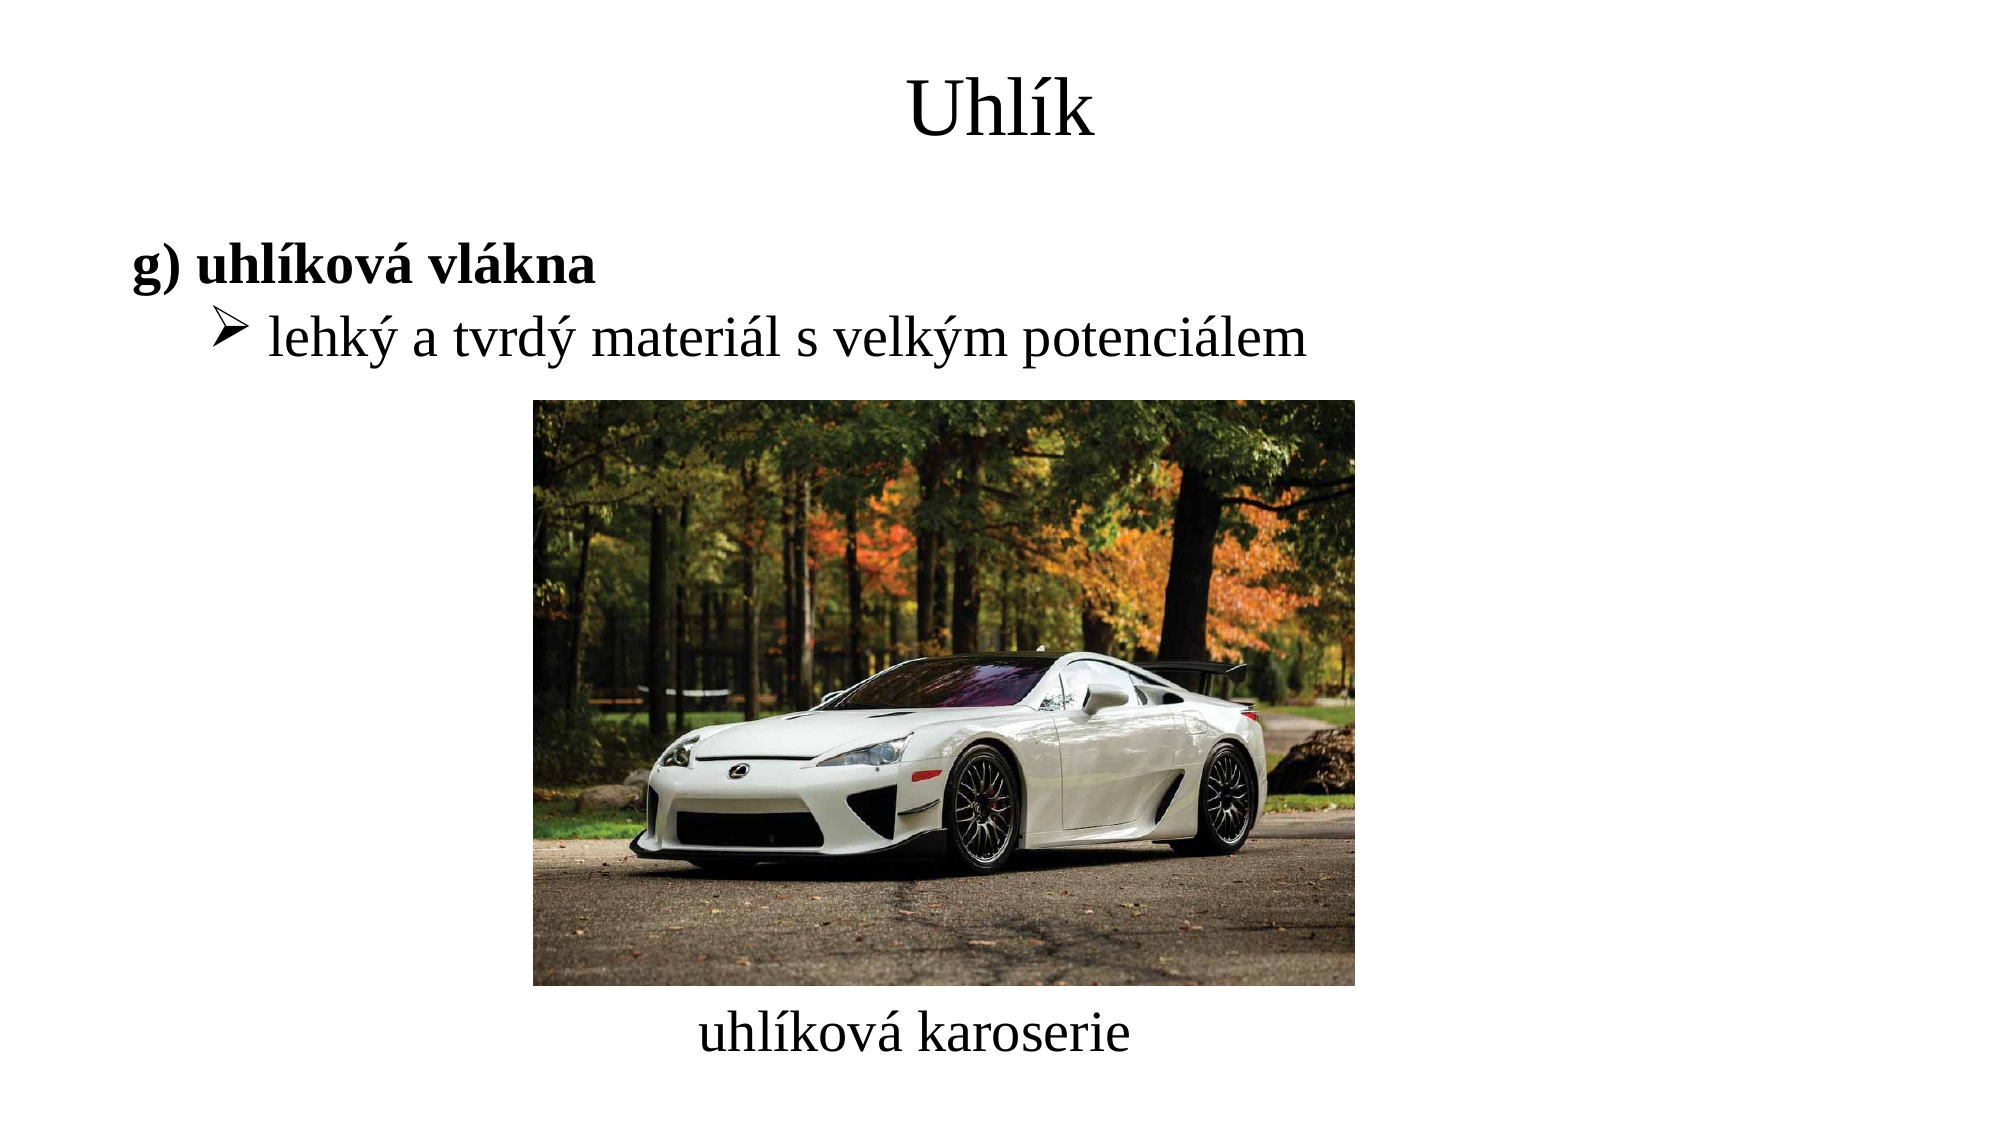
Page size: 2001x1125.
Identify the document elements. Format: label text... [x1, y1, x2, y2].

list g) uhlíková vlákna lehký a tvrdý materiál s velkým potenciálem [117, 182, 1941, 526]
text_box uhlíková karoserie [683, 985, 1729, 1071]
title Uhlík [137, 0, 1863, 218]
picture [533, 400, 1355, 986]
